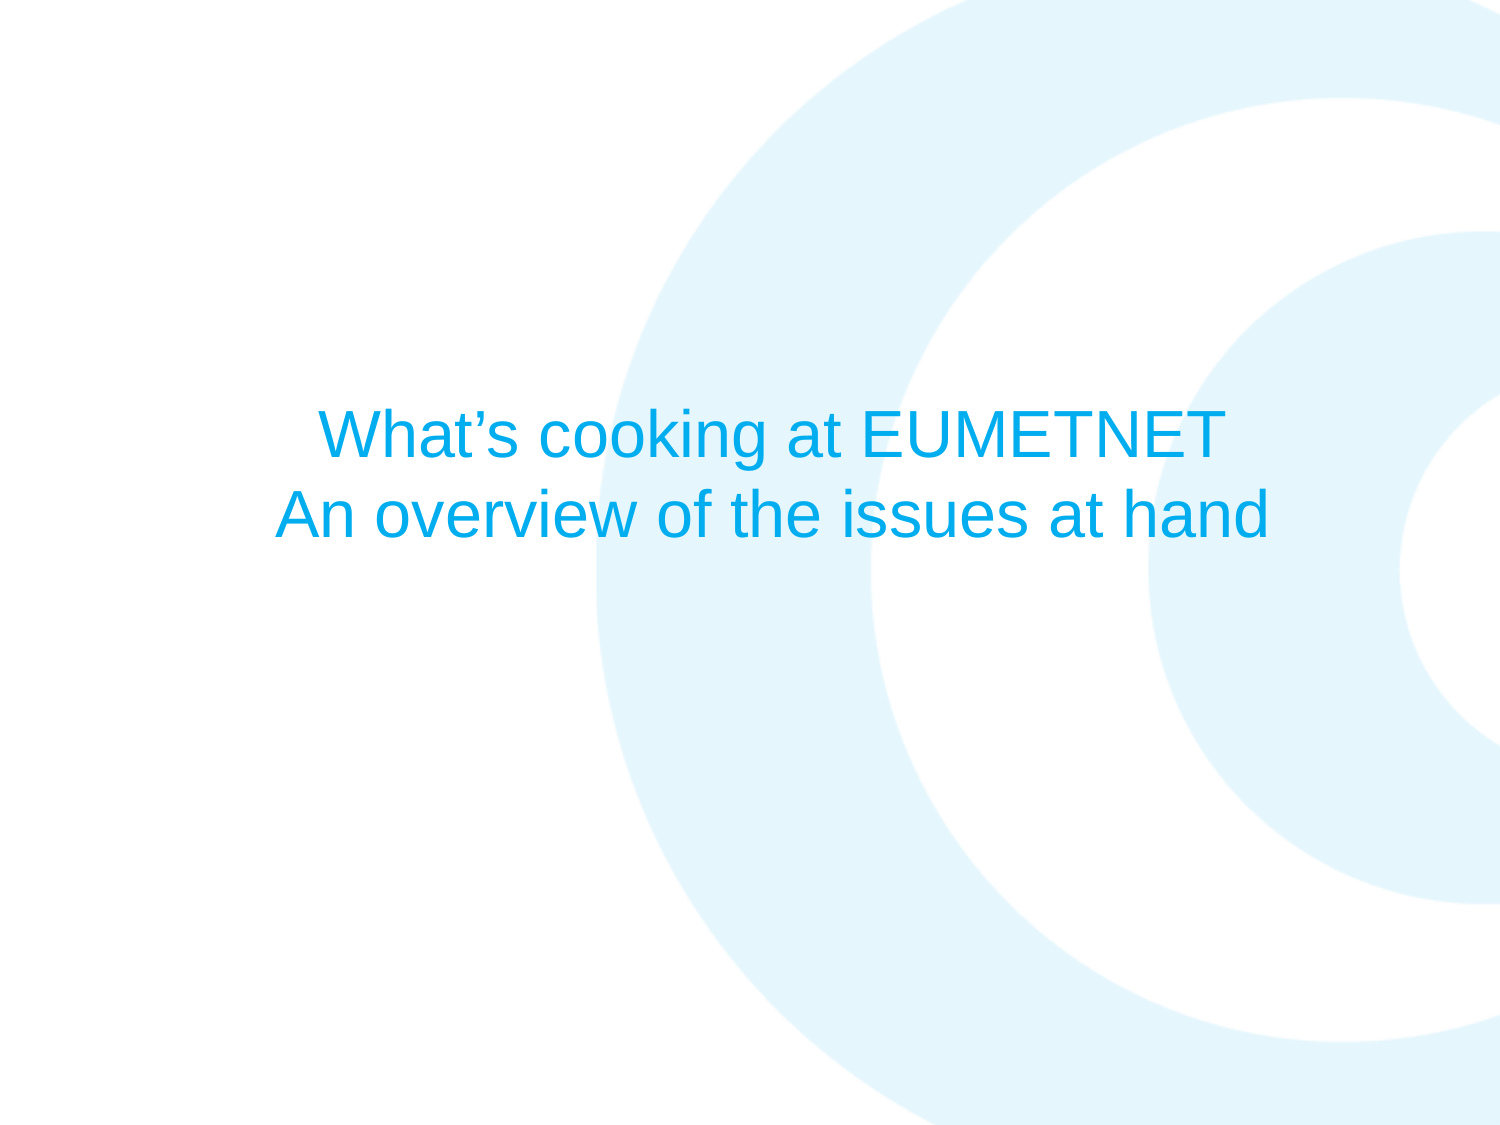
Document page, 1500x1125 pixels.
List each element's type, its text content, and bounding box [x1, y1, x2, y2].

title What’s cooking at EUMETNET An overview of the issues at hand [135, 90, 1411, 1012]
picture [596, 0, 1500, 1125]
